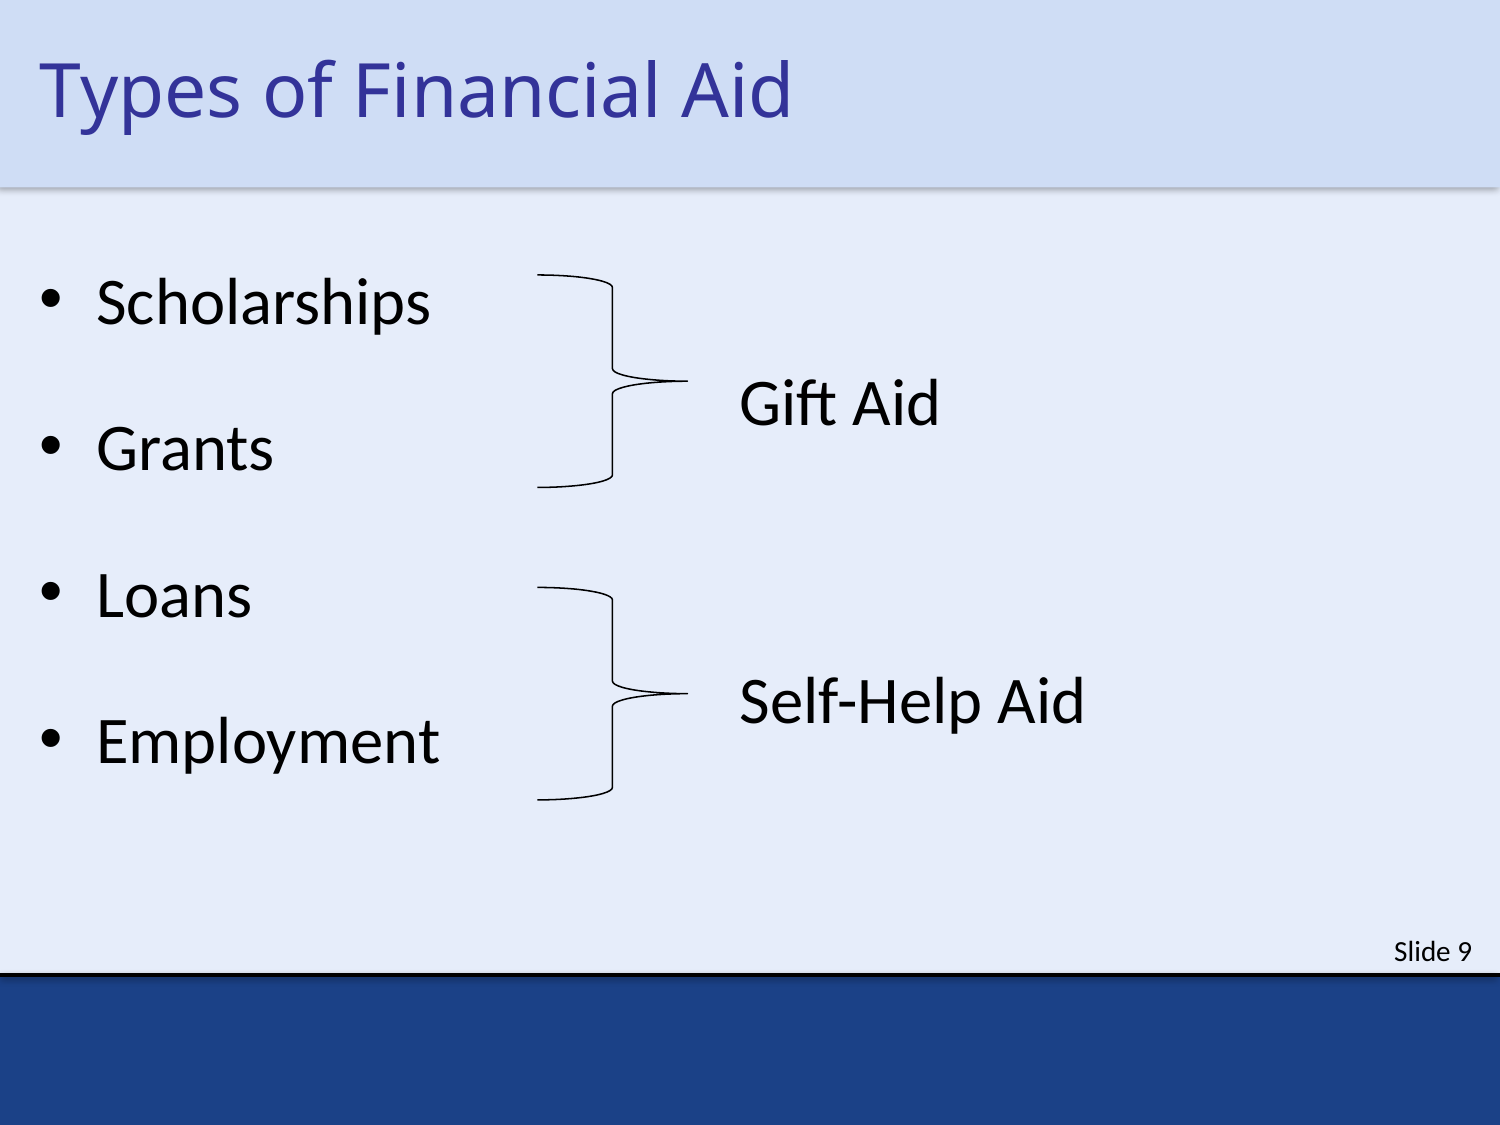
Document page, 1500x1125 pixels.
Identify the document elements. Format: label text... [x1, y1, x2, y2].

title Types of Financial Aid [24, 0, 1475, 188]
list Scholarships Grants Loans Employment [24, 249, 1475, 993]
text_box [537, 587, 688, 800]
text_box Gift Aid [725, 350, 1075, 446]
text_box Self-Help Aid [725, 649, 1375, 745]
